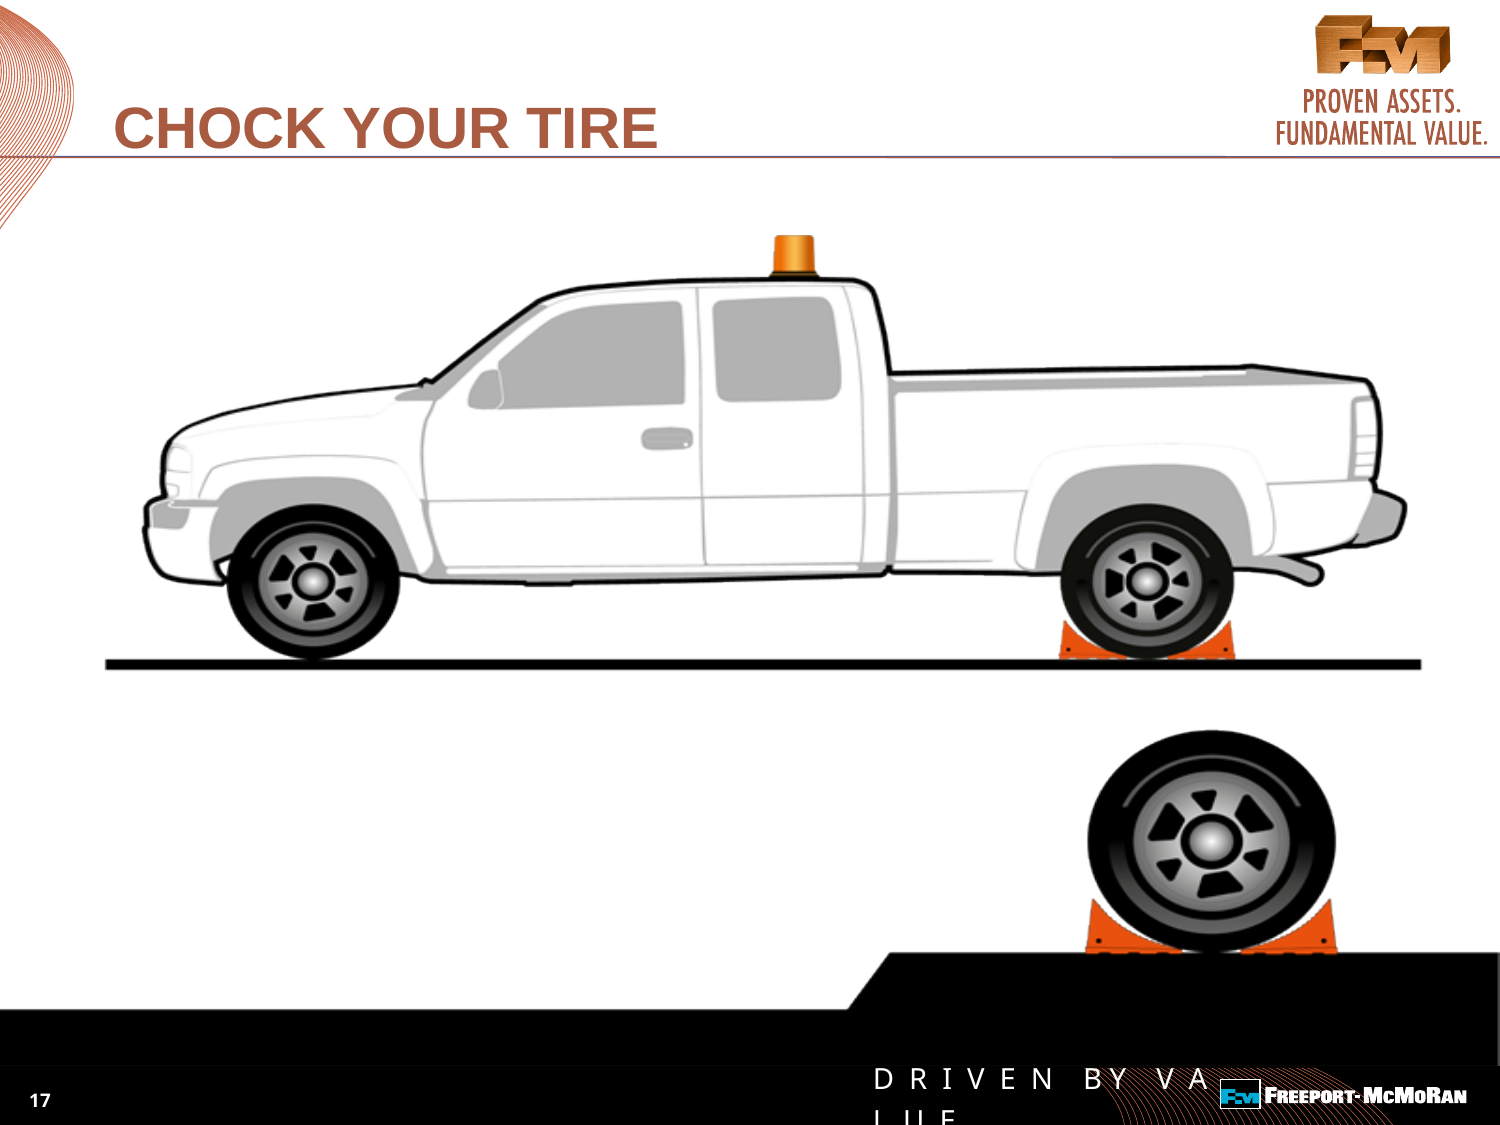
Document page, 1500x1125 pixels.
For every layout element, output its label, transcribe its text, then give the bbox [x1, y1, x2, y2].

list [0, 235, 1500, 1068]
slide_number 17 [4, 1081, 66, 1125]
picture [1311, 12, 1453, 76]
title CHOCK YOUR TIRE [98, 74, 1281, 184]
